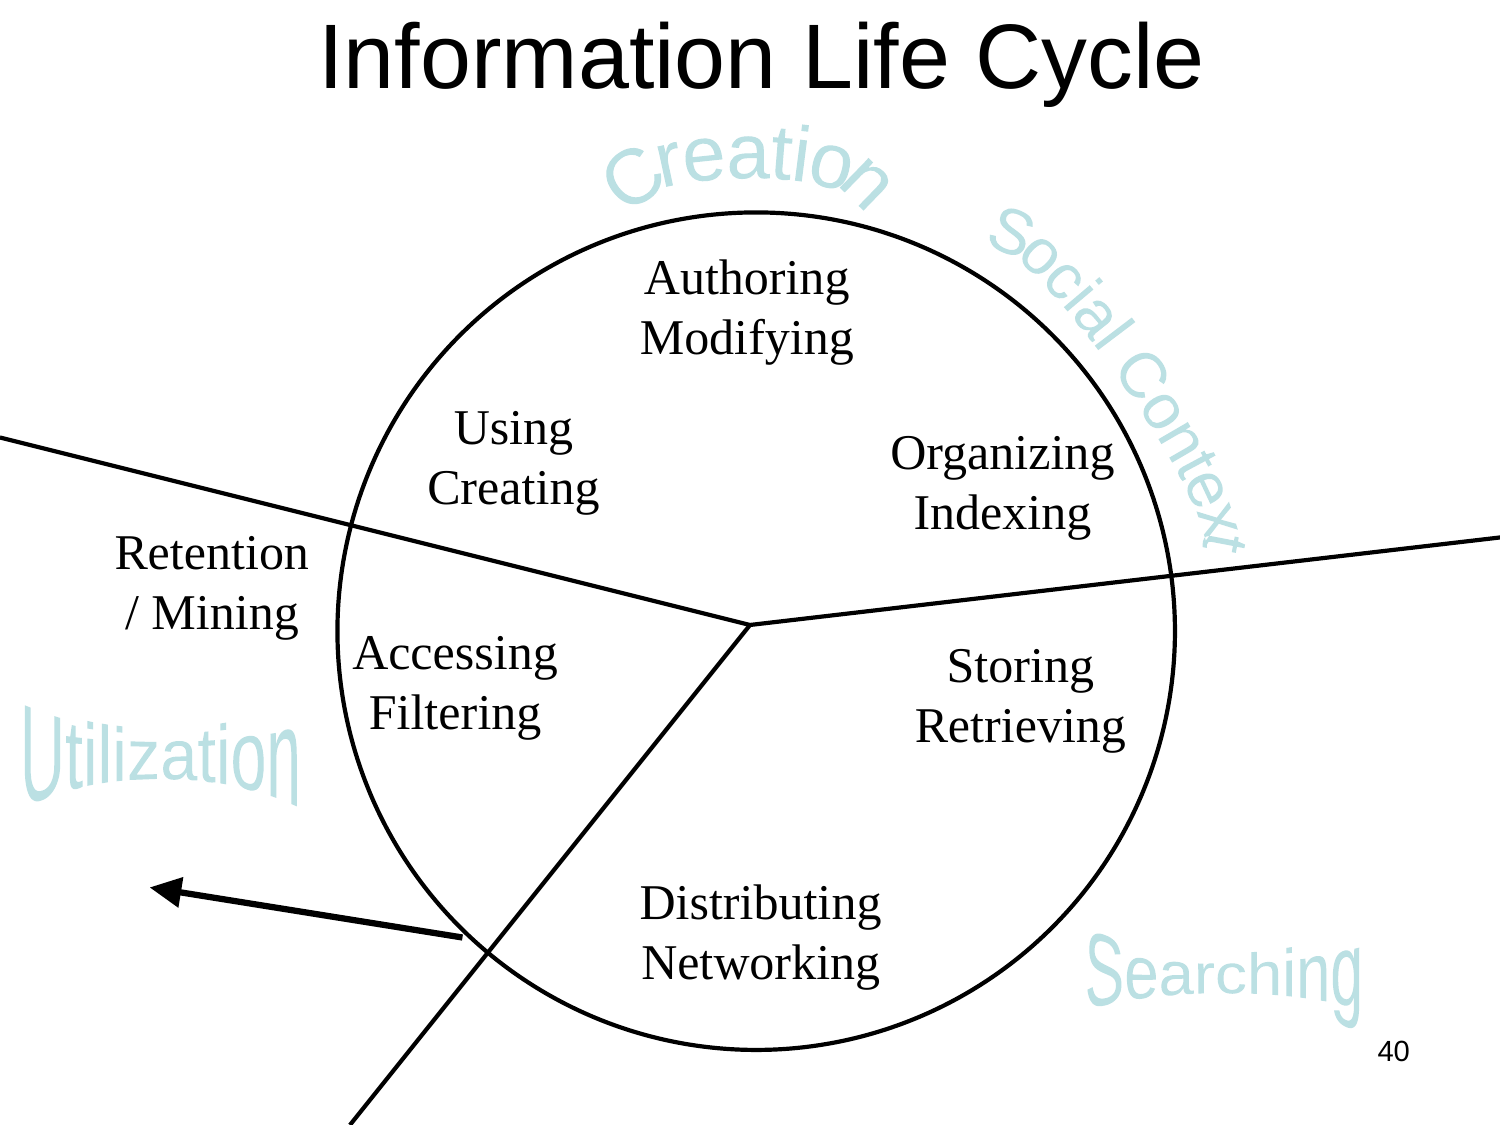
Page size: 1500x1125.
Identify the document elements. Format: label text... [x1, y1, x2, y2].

title Information Life Cycle [124, 0, 1401, 104]
slide_number 40 [1074, 1024, 1426, 1103]
text_box Accessing Filtering [337, 653, 353, 748]
text_box [337, 212, 1175, 1050]
text_box [150, 880, 463, 938]
text_box Retention / Mining [99, 512, 325, 648]
text_box Organizing Indexing [1114, 412, 1130, 440]
